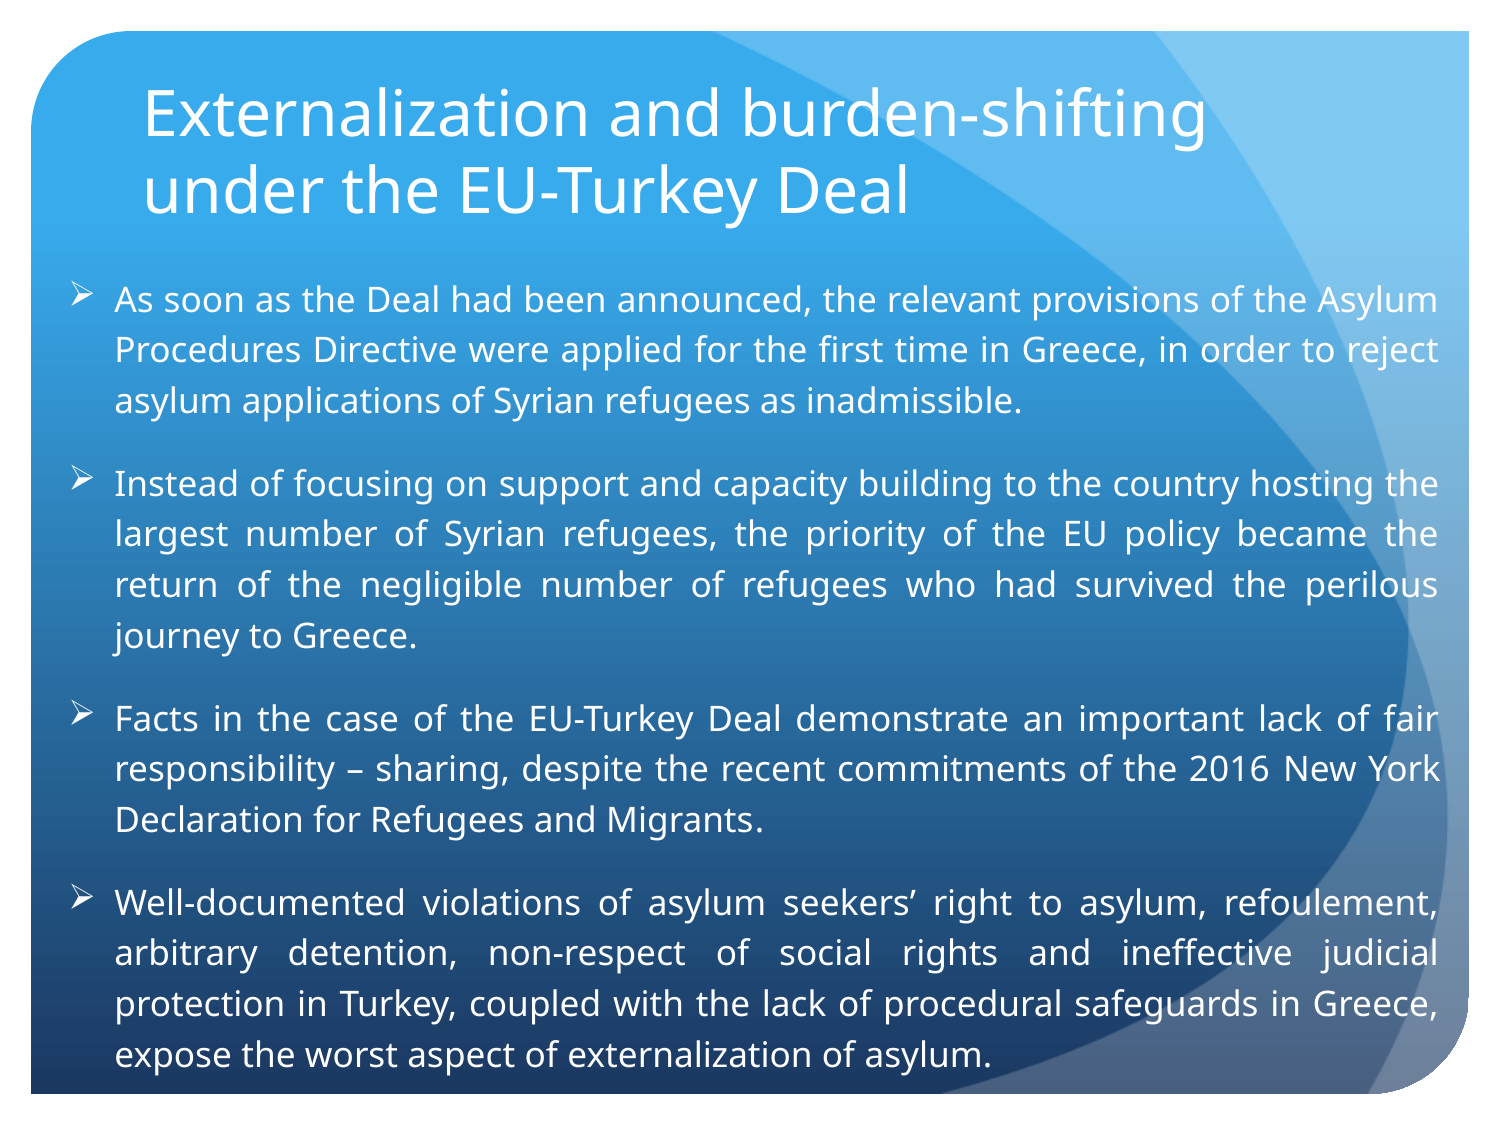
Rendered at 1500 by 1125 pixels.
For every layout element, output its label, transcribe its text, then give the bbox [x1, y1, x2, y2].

picture [24, 30, 1473, 1094]
title Externalization and burden-shifting under the EU-Turkey Deal [127, 62, 1372, 234]
list As soon as the Deal had been announced, the relevant provisions of the Asylum Procedures Directive were applied for the first time in Greece, in order to reject asylum applications of Syrian refugees as inadmissible. Instead of focusing on support and capacity building to the country hosting the largest number of Syrian refugees, the priority of the EU policy became the return of the negligible number of refugees who had survived the perilous journey to Greece. Facts in the case of the EU-Turkey Deal demonstrate an important lack of fair responsibility – sharing, despite the recent commitments of the 2016 New York Declaration for Refugees and Migrants. Well-documented violations of asylum seekers’ right to asylum, refoulement, arbitrary detention, non-respect of social rights and ineffective judicial protection in Turkey, coupled with the lack of procedural safeguards in Greece, expose the worst aspect of externalization of asylum. [53, 261, 1456, 1091]
